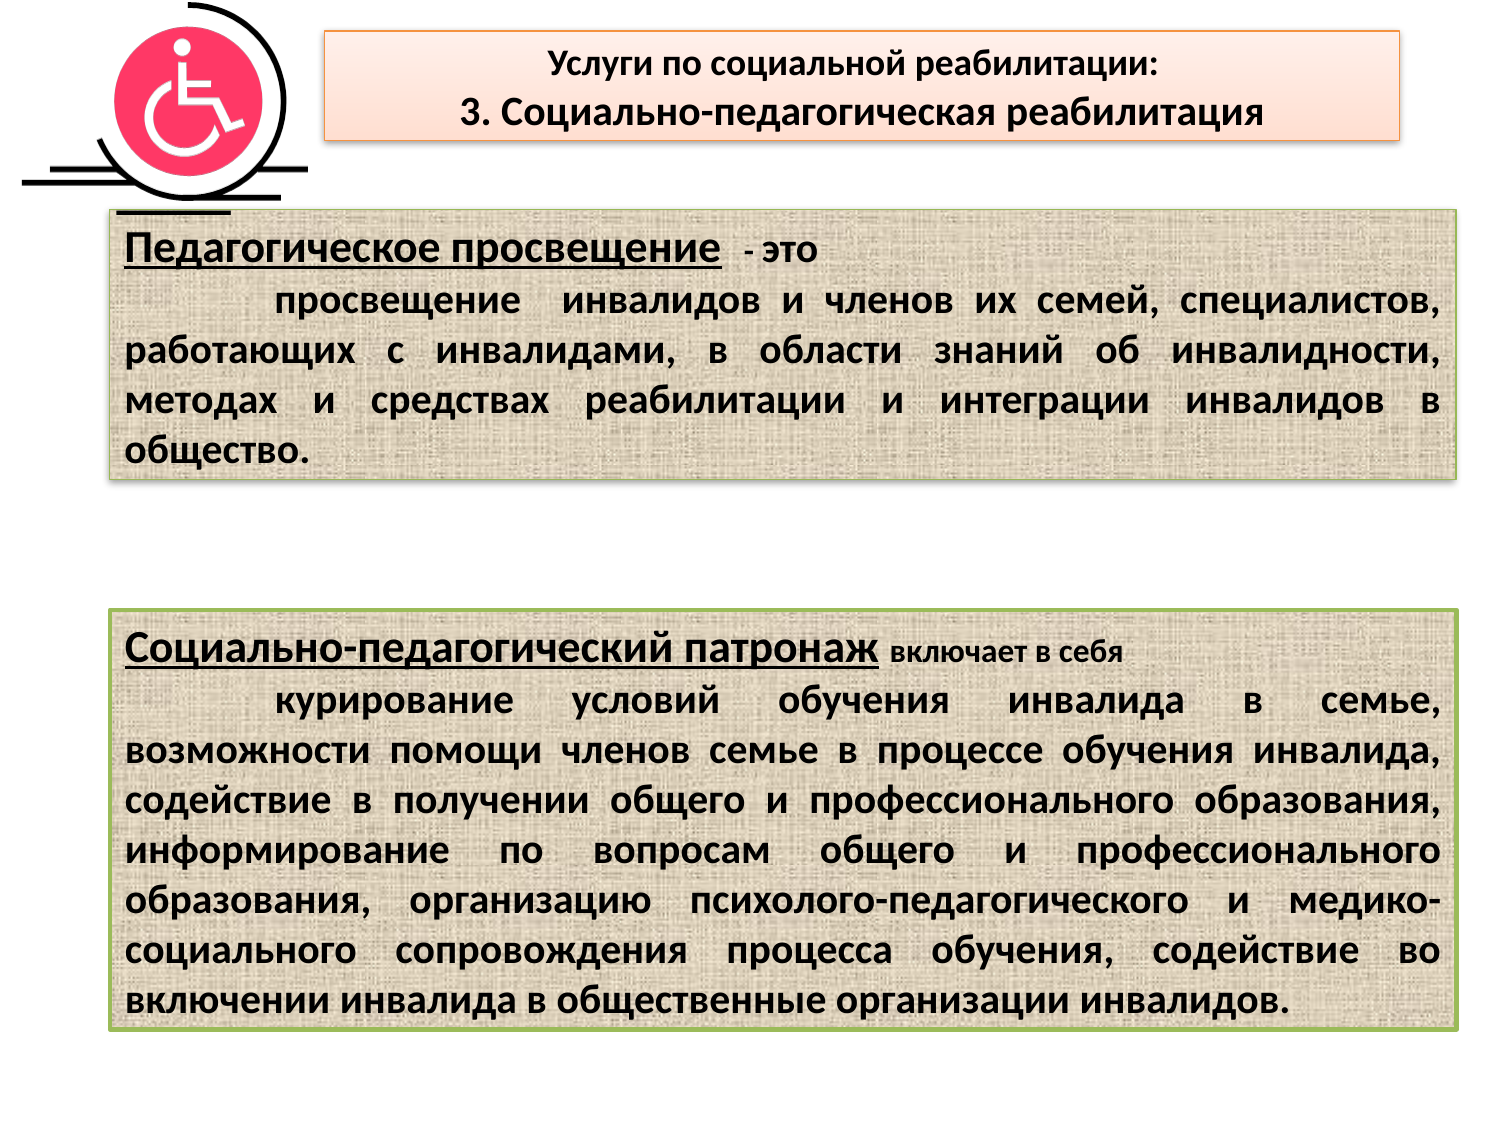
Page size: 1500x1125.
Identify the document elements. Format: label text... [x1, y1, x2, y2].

text_box Услуги по социальной реабилитации: 3. Социально-педагогическая реабилитация [324, 30, 1400, 141]
text_box Социально-педагогический патронаж включает в себя курирование условий обучения инвалида в семье, возможности помощи членов семье в процессе обучения инвалида, содействие в получении общего и профессионального образования, информирование по вопросам общего и профессионального образования, организацию психолого-педагогического и медико-социального сопровождения процесса обучения, содействие во включении инвалида в общественные организации инвалидов. [108, 608, 1459, 1032]
text_box Педагогическое просвещение - это просвещение инвалидов и членов их семей, специалистов, работающих с инвалидами, в области знаний об инвалидности, методах и средствах реабилитации и интеграции инвалидов в общество. [109, 209, 1457, 480]
picture [20, 2, 309, 215]
